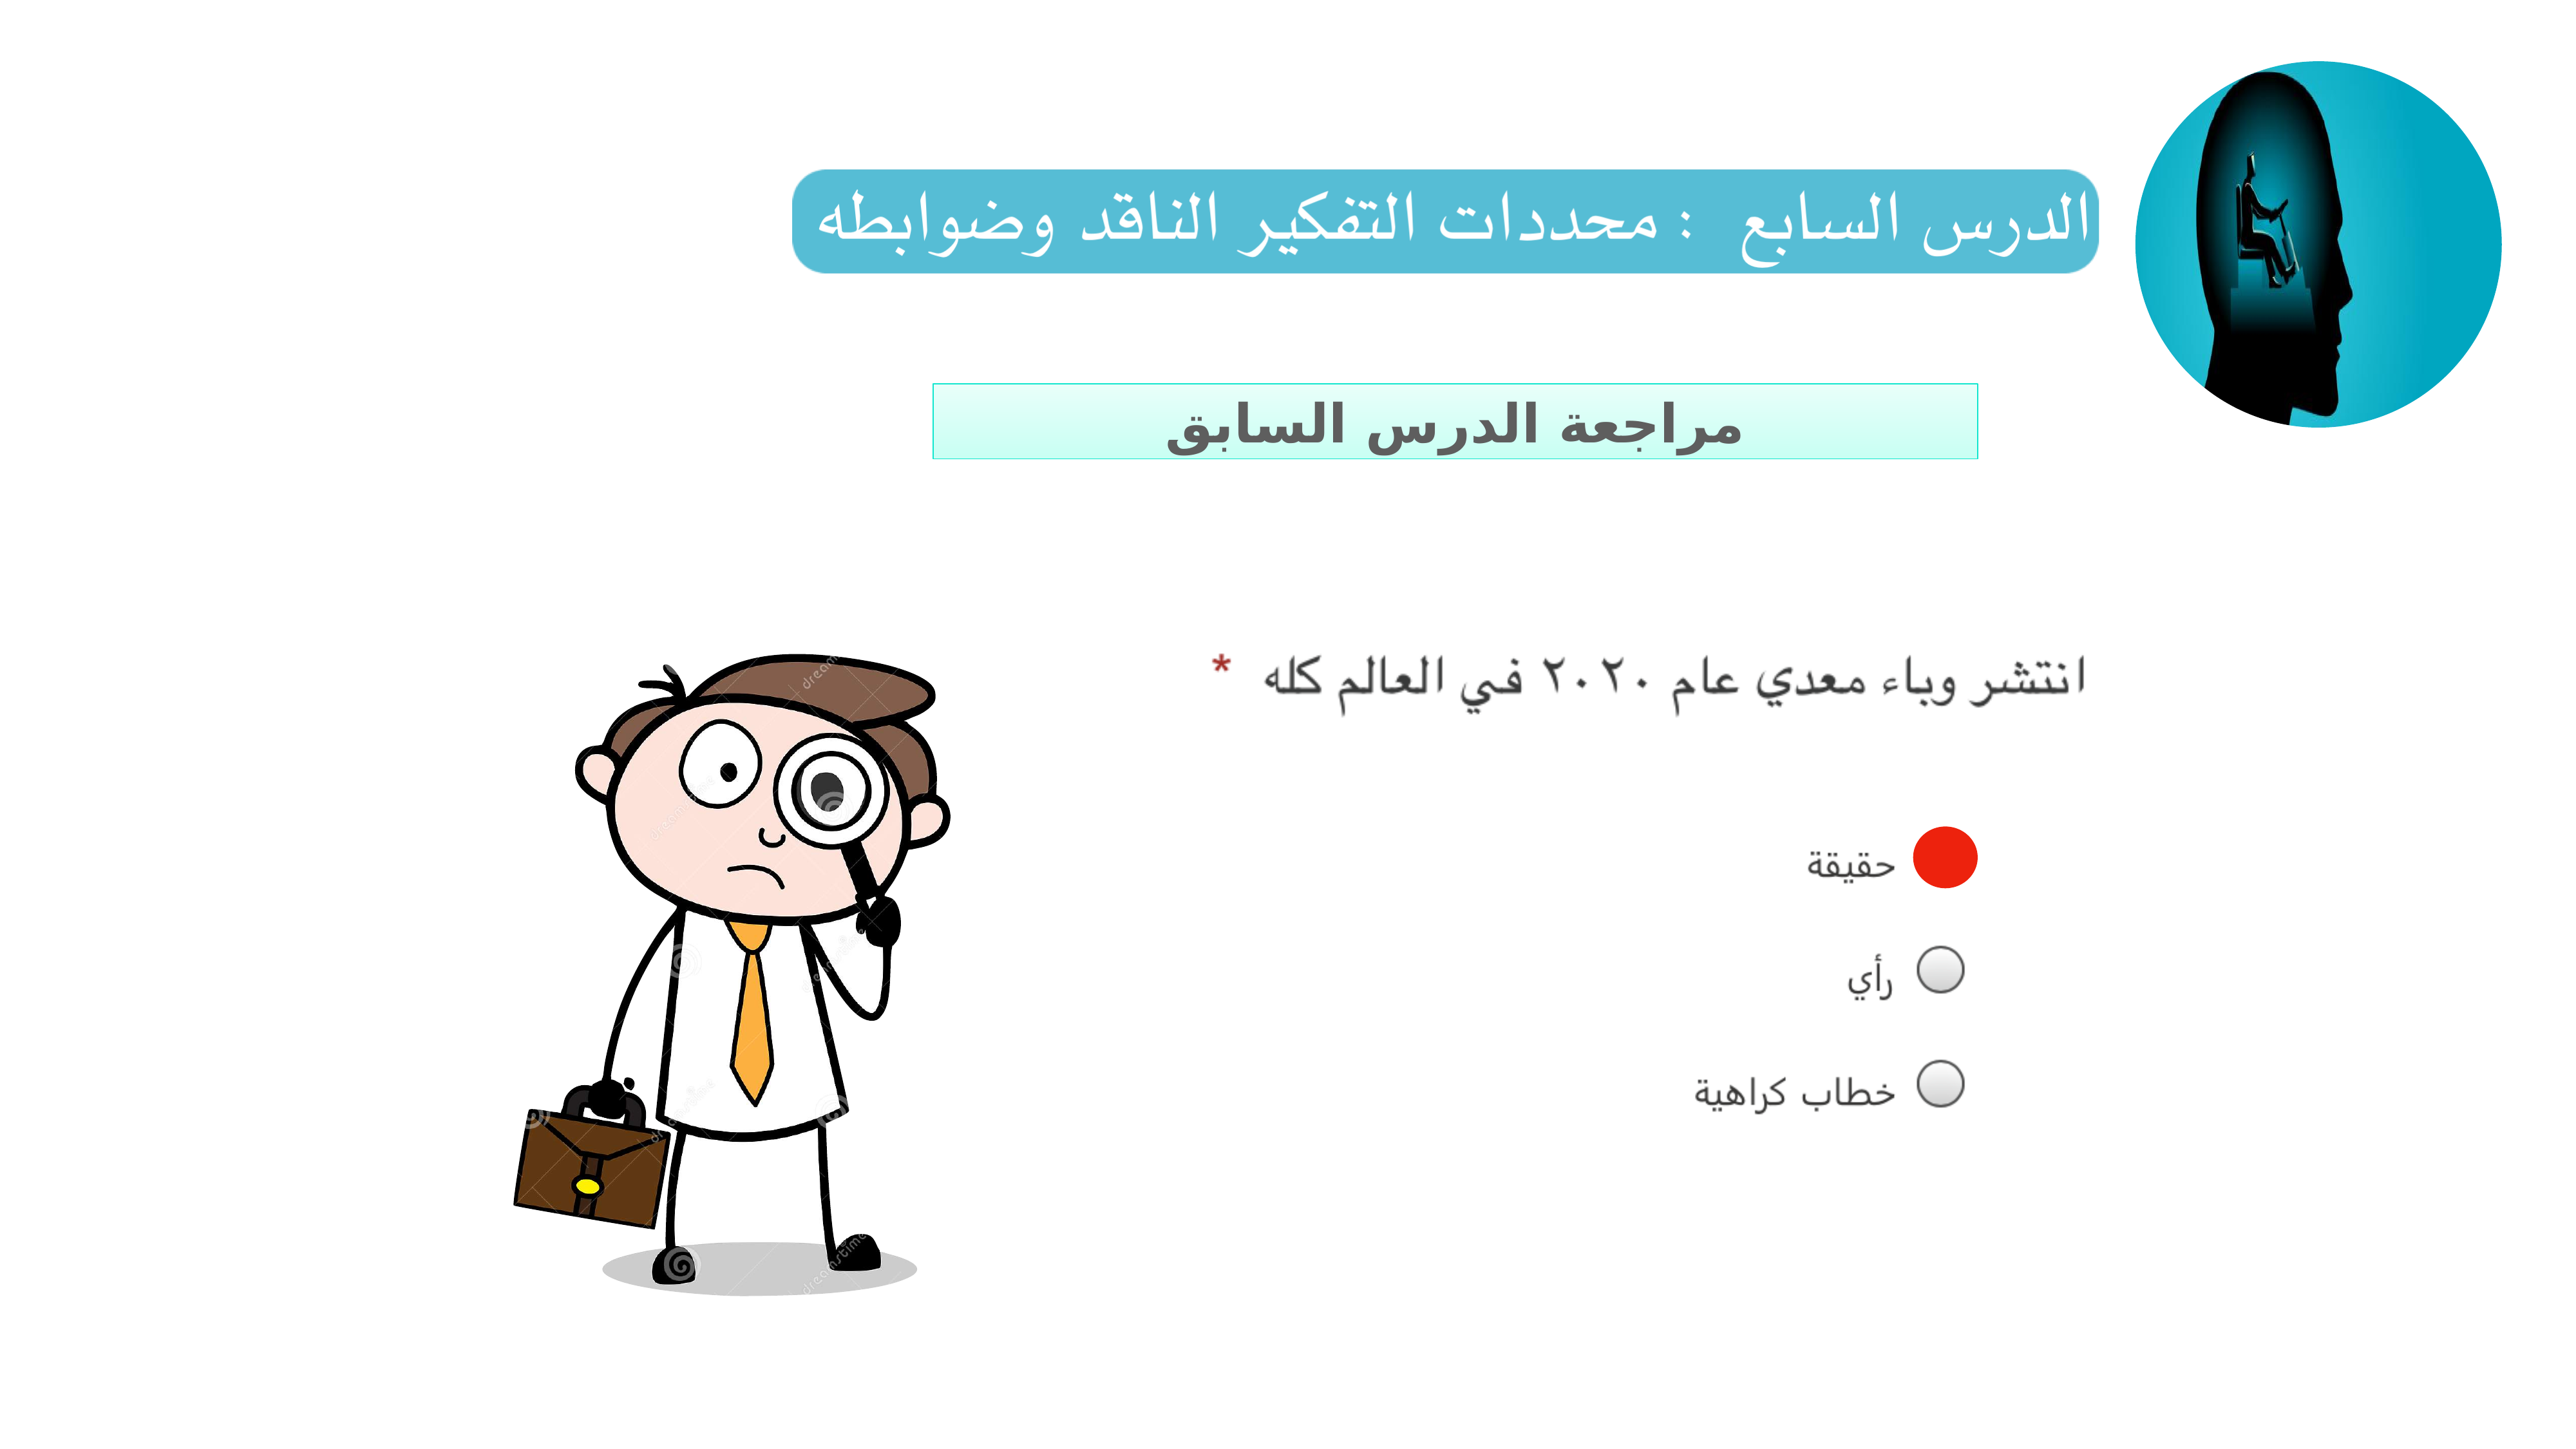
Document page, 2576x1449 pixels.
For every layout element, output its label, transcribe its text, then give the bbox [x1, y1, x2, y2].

picture [791, 167, 2100, 275]
text_box [2135, 61, 2502, 428]
text_box مراجعة الدرس السابق [933, 383, 1978, 459]
picture [1061, 587, 2099, 721]
picture [513, 654, 951, 1296]
picture [1214, 797, 2035, 1153]
